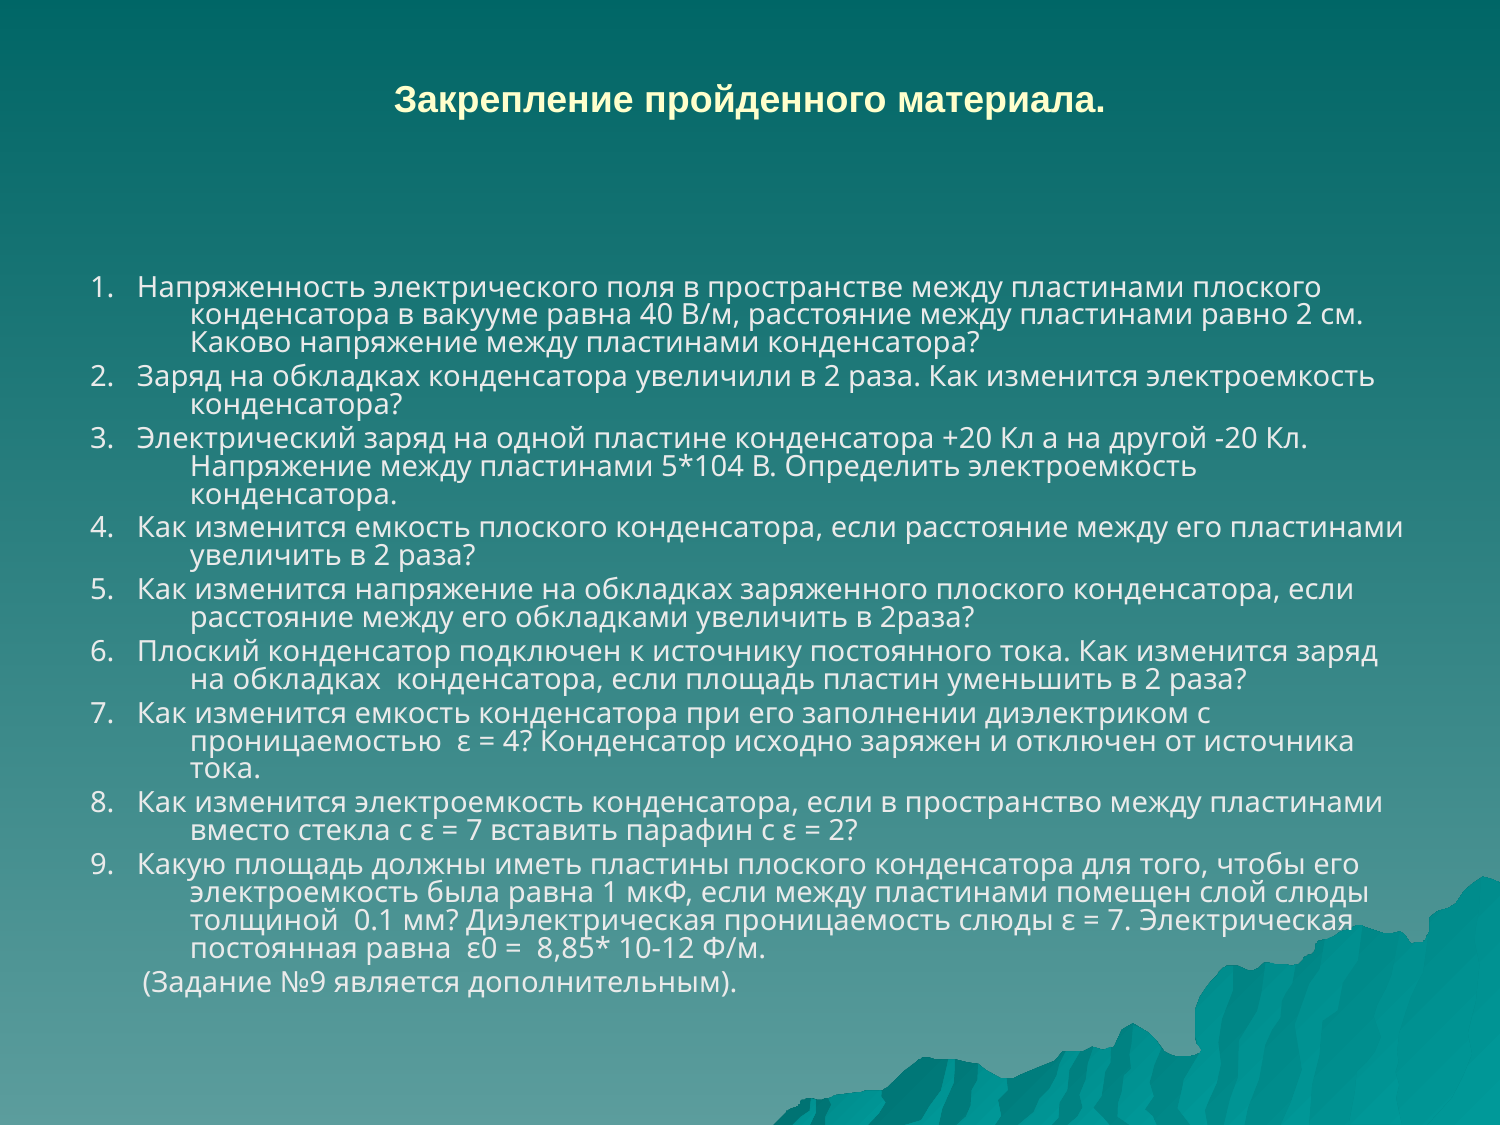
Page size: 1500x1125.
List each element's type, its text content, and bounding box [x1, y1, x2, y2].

title Закрепление пройденного материала. [74, 45, 1426, 150]
list 1. Напряженность электрического поля в пространстве между пластинами плоского конденсатора в вакууме равна 40 В/м, расстояние между пластинами равно 2 см. Каково напряжение между пластинами конденсатора? 2. Заряд на обкладках конденсатора увеличили в 2 раза. Как изменится электроемкость конденсатора? 3. Электрический заряд на одной пластине конденсатора +20 Кл а на другой -20 Кл. Напряжение между пластинами 5*104 В. Определить электроемкость конденсатора. 4. Как изменится емкость плоского конденсатора, если расстояние между его пластинами увеличить в 2 раза? 5. Как изменится напряжение на обкладках заряженного плоского конденсатора, если расстояние между его обкладками увеличить в 2раза? 6. Плоский конденсатор подключен к источнику постоянного тока. Как изменится заряд на обкладках конденсатора, если площадь пластин уменьшить в 2 раза? 7. Как изменится емкость конденсатора при его заполнении диэлектриком с проницаемостью ε = 4? Конденсатор исходно заряжен и отключен от источника тока. 8. Как изменится электроемкость конденсатора, если в пространство между пластинами вместо стекла с ε = 7 вставить парафин с ε = 2? 9. Какую площадь должны иметь пластины плоского конденсатора для того, чтобы его электроемкость была равна 1 мкФ, если между пластинами помещен слой слюды толщиной 0.1 мм? Диэлектрическая проницаемость слюды ε = 7. Электрическая постоянная равна ε0 = 8,85* 10-12 Ф/м. (Задание №9 является дополнительным). [74, 266, 1426, 1006]
